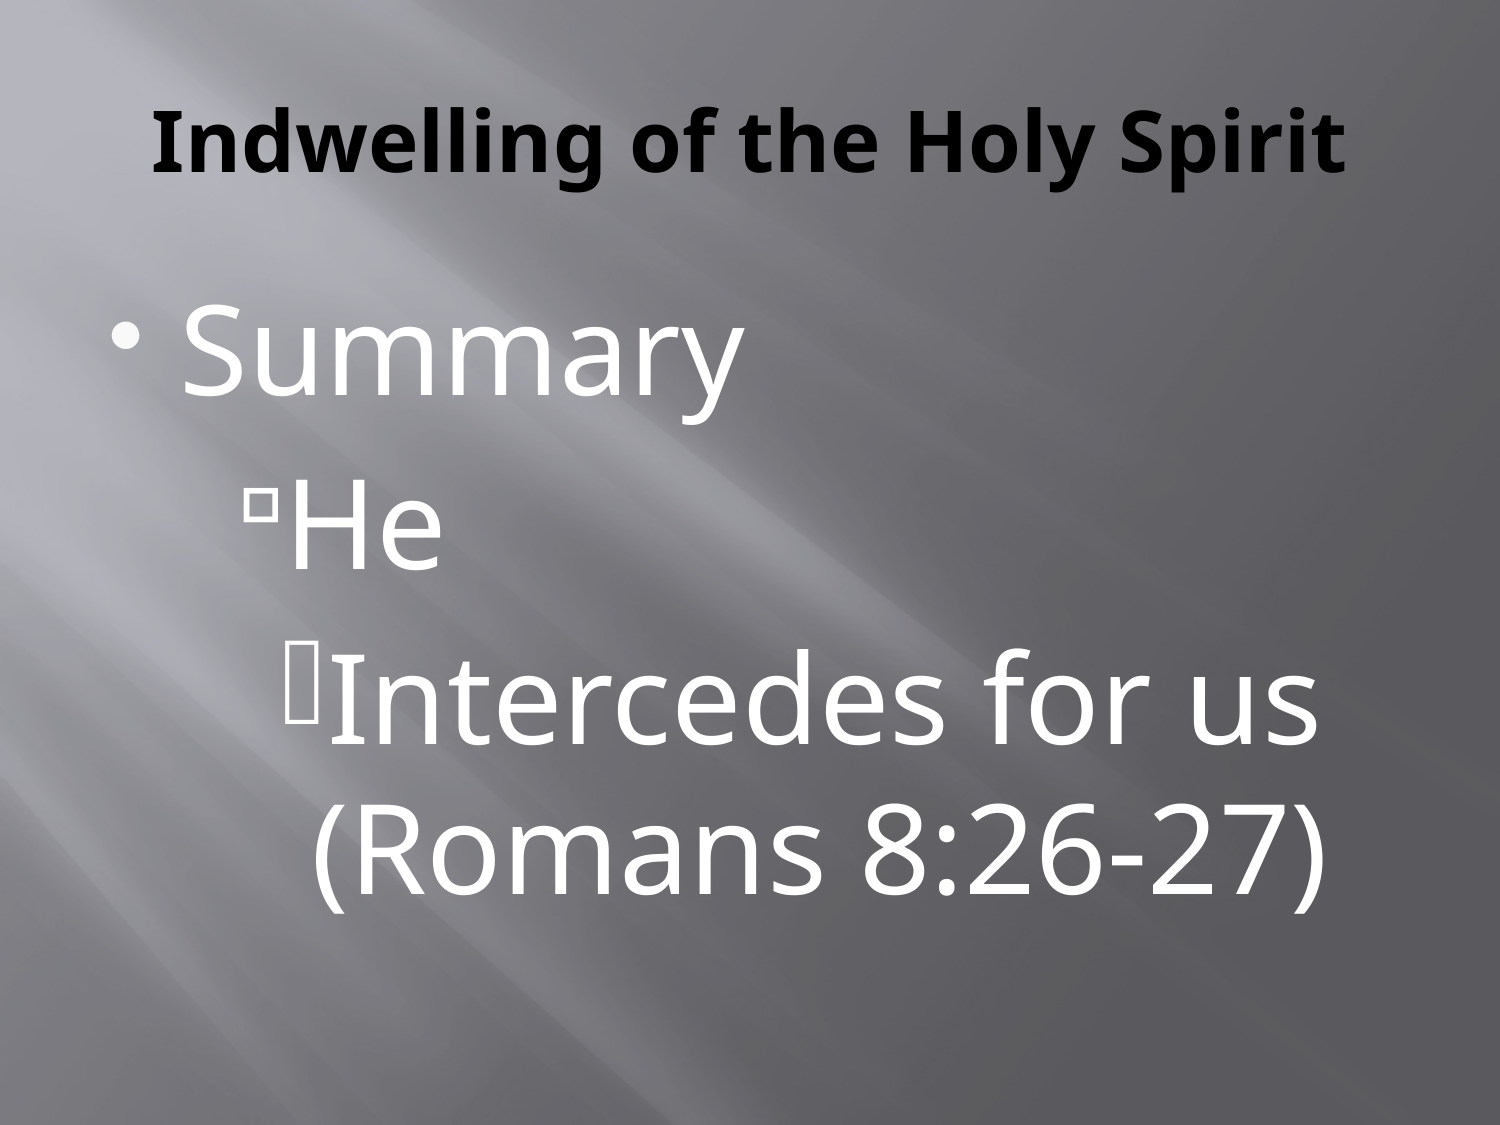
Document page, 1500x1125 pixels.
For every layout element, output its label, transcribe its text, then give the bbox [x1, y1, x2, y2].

title Indwelling of the Holy Spirit [75, 45, 1425, 233]
list Summary He Intercedes for us (Romans 8:26-27) [75, 262, 1425, 1035]
